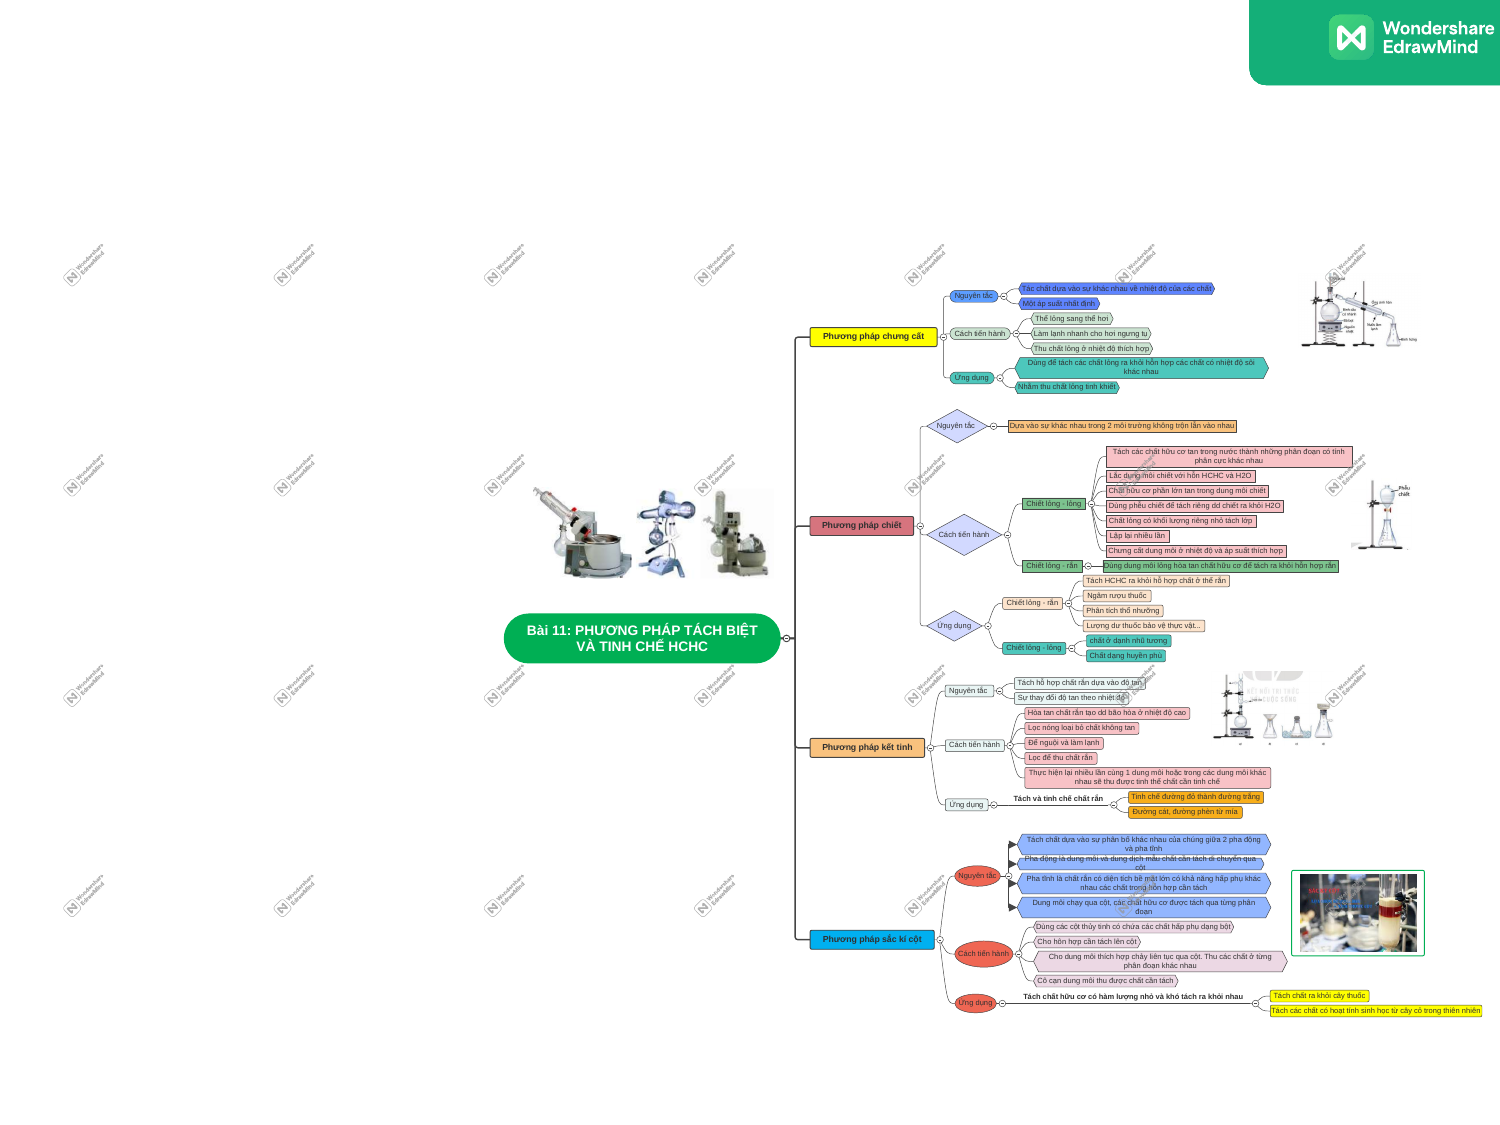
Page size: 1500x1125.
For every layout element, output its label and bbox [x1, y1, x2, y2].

picture [1300, 933, 1417, 952]
text_box [9, 188, 1483, 933]
